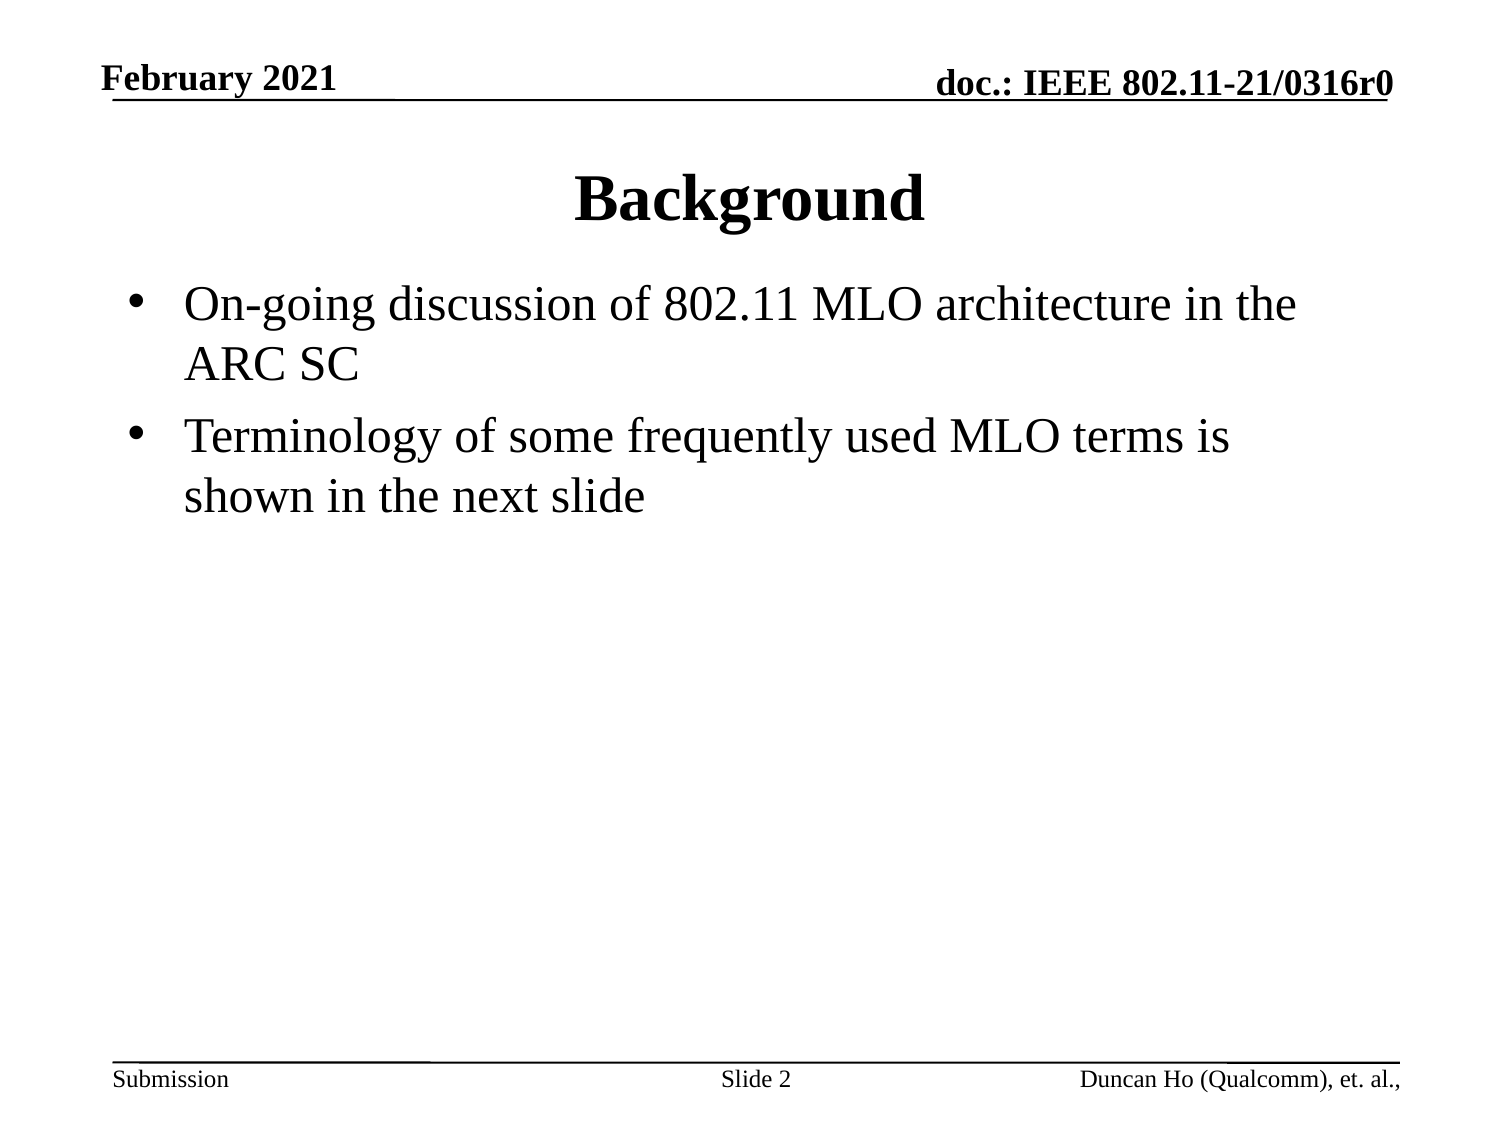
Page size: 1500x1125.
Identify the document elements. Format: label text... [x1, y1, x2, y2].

footer Duncan Ho (Qualcomm), et. al., [878, 1061, 1402, 1093]
slide_number Slide 2 [712, 1061, 800, 1123]
title Background [112, 112, 1388, 262]
list On-going discussion of 802.11 MLO architecture in the ARC SC Terminology of some frequently used MLO terms is shown in the next slide [112, 262, 1388, 1000]
